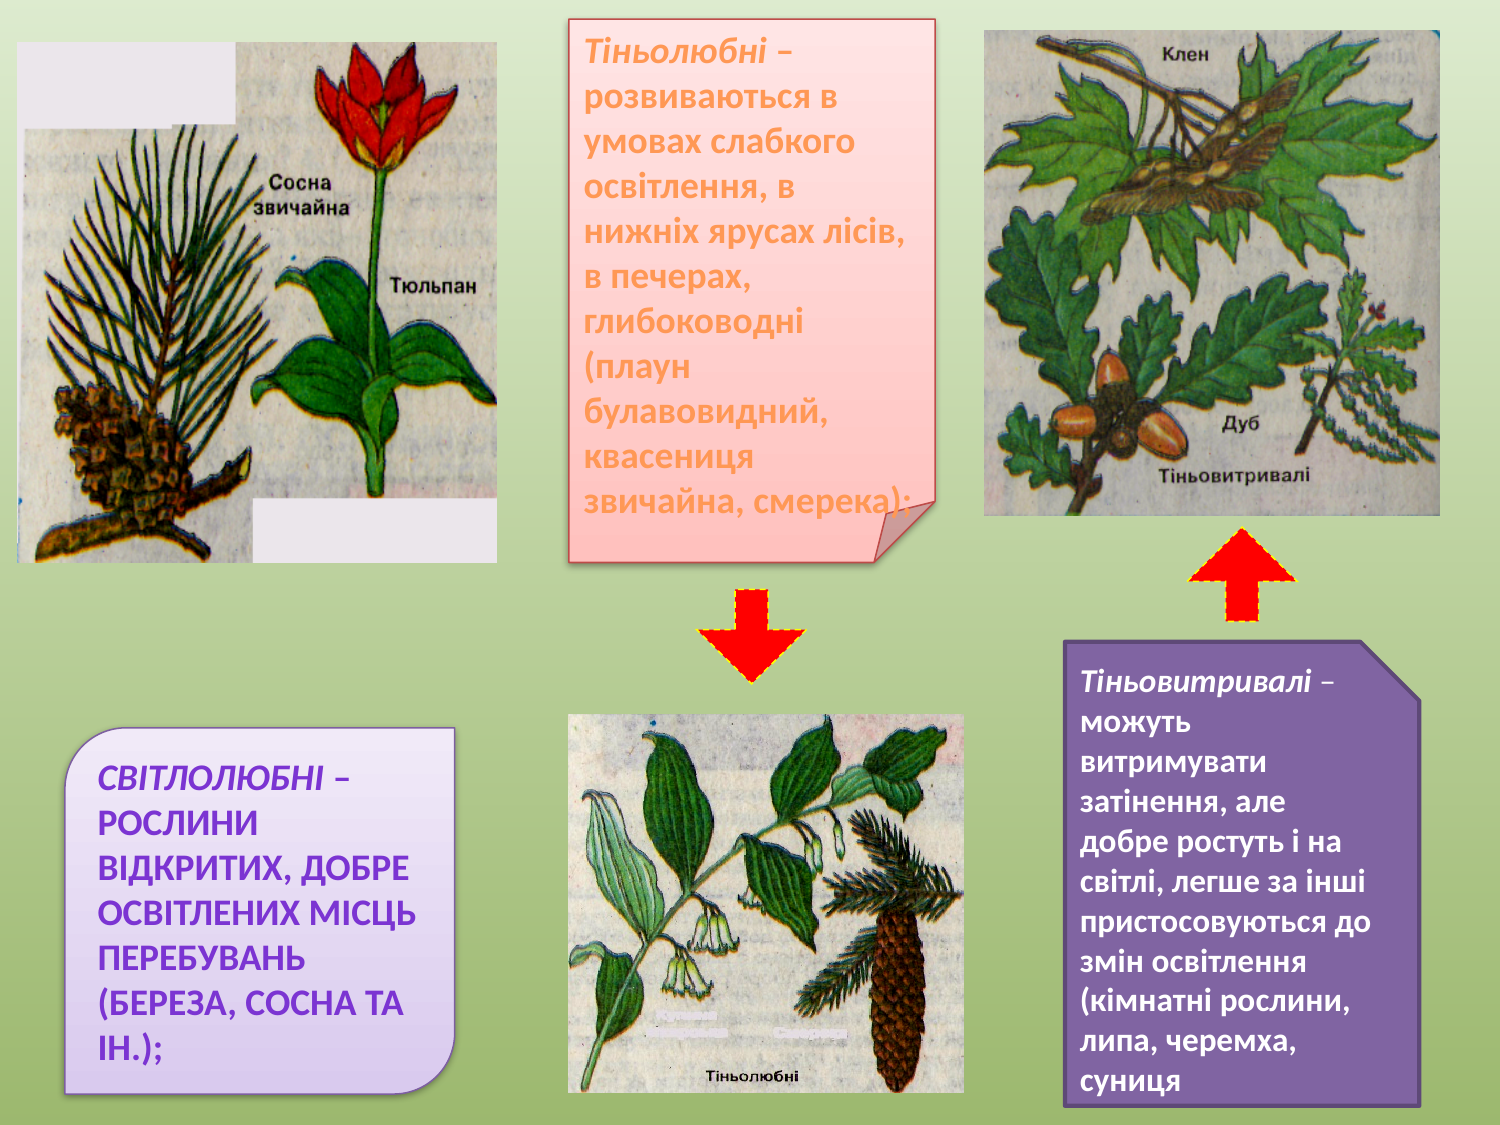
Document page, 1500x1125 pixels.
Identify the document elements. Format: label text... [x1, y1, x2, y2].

picture [568, 714, 964, 1093]
text_box Тіньовитривалі – можуть витримувати затінення, але добре ростуть і на світлі, легше за інші пристосовуються до змін освітлення (кімнатні рослини, липа, черемха, суниця [1062, 639, 1422, 1108]
picture [17, 42, 497, 563]
picture [984, 30, 1440, 516]
text_box [696, 589, 807, 684]
text_box [1187, 527, 1298, 622]
text_box Тіньолюбні – розвиваються в умовах слабкого освітлення, в нижніх ярусах лісів, в печерах, глибоководні (плаун булавовидний, квасениця звичайна, смерека); [568, 18, 936, 564]
text_box Світлолюбні – рослини відкритих, добре освітлених місць перебувань (береза, сосна та ін.); [64, 727, 456, 1095]
